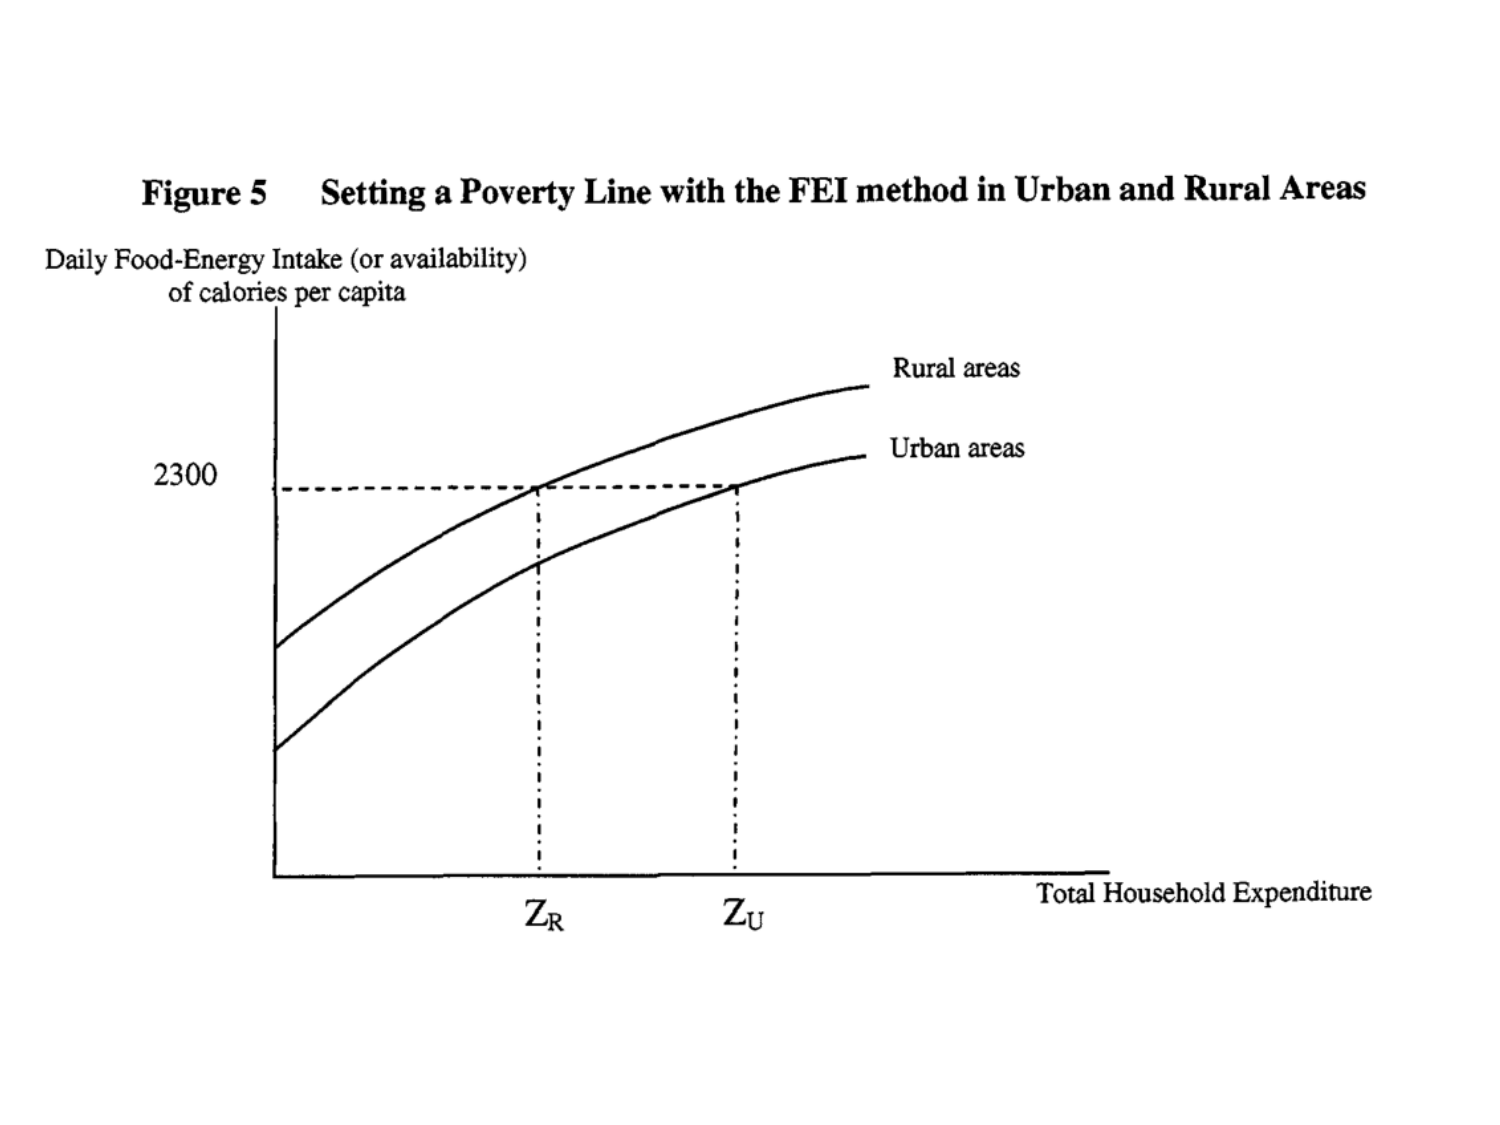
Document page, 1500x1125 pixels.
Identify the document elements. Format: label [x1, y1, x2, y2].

picture [0, 172, 1500, 950]
